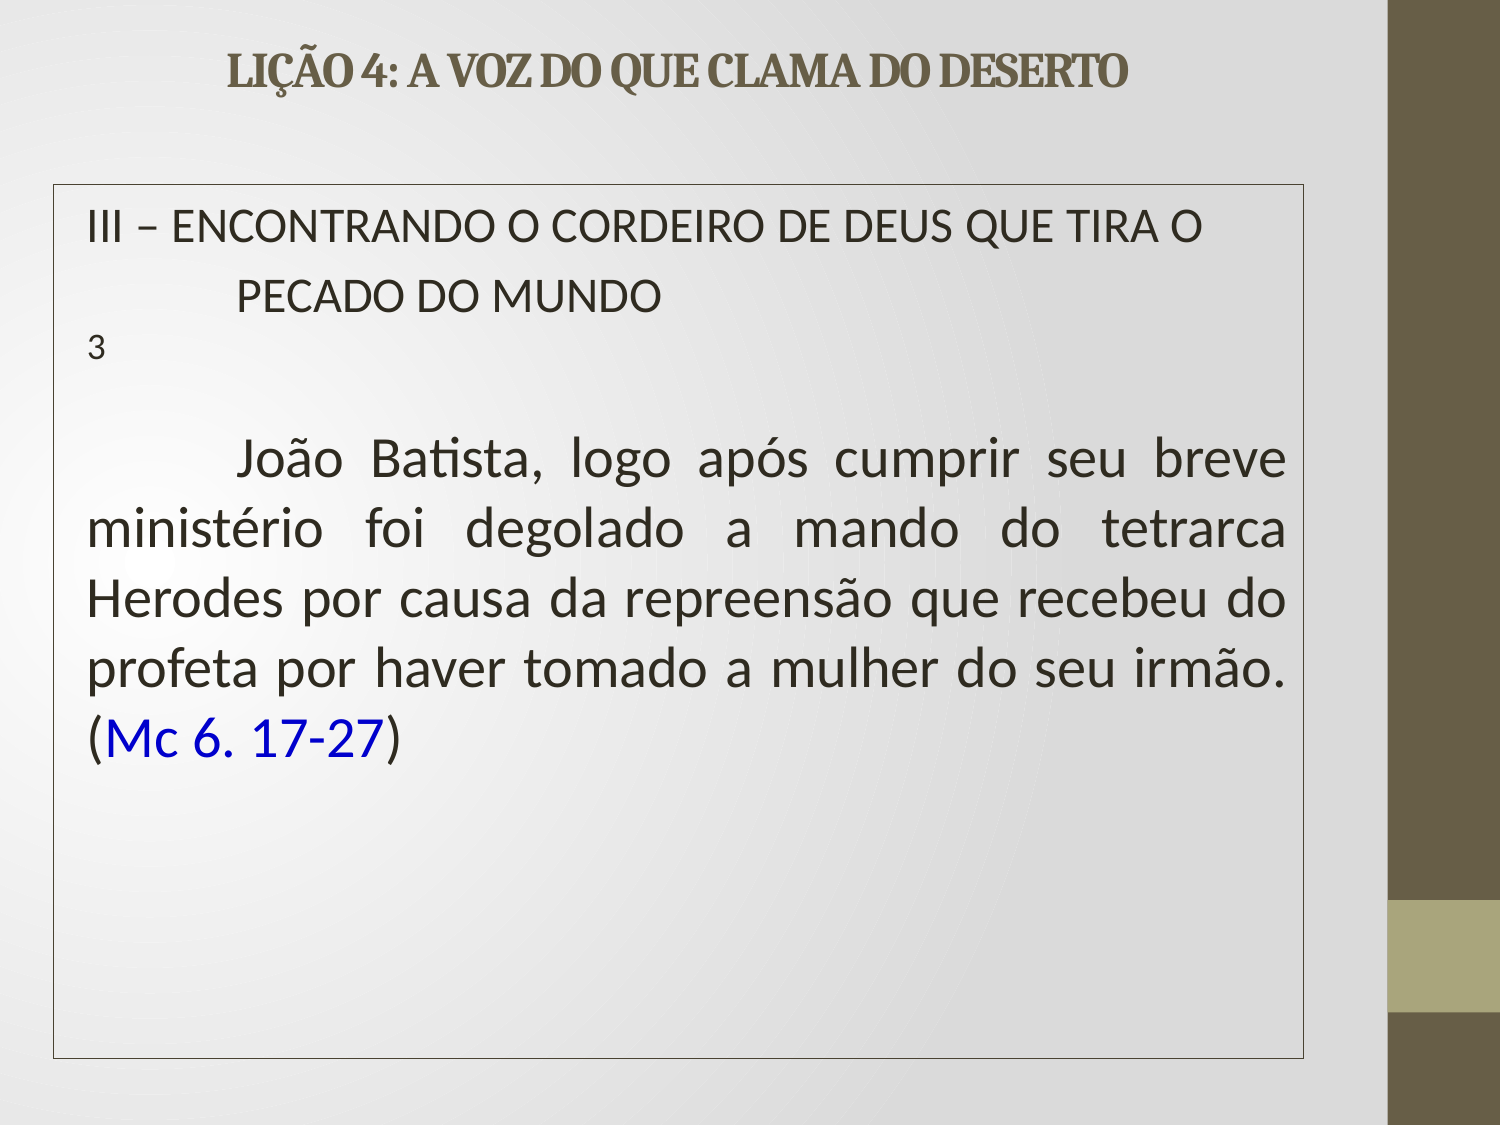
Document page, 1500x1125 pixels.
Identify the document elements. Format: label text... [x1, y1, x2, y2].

list III – ENCONTRANDO O CORDEIRO DE DEUS QUE TIRA O PECADO DO MUNDO 3 João Batista, logo após cumprir seu breve ministério foi degolado a mando do tetrarca Herodes por causa da repreensão que recebeu do profeta por haver tomado a mulher do seu irmão. (Mc 6. 17-27) [53, 184, 1304, 1059]
title LIÇÃO 4: A VOZ DO QUE CLAMA DO DESERTO [53, 0, 1304, 138]
